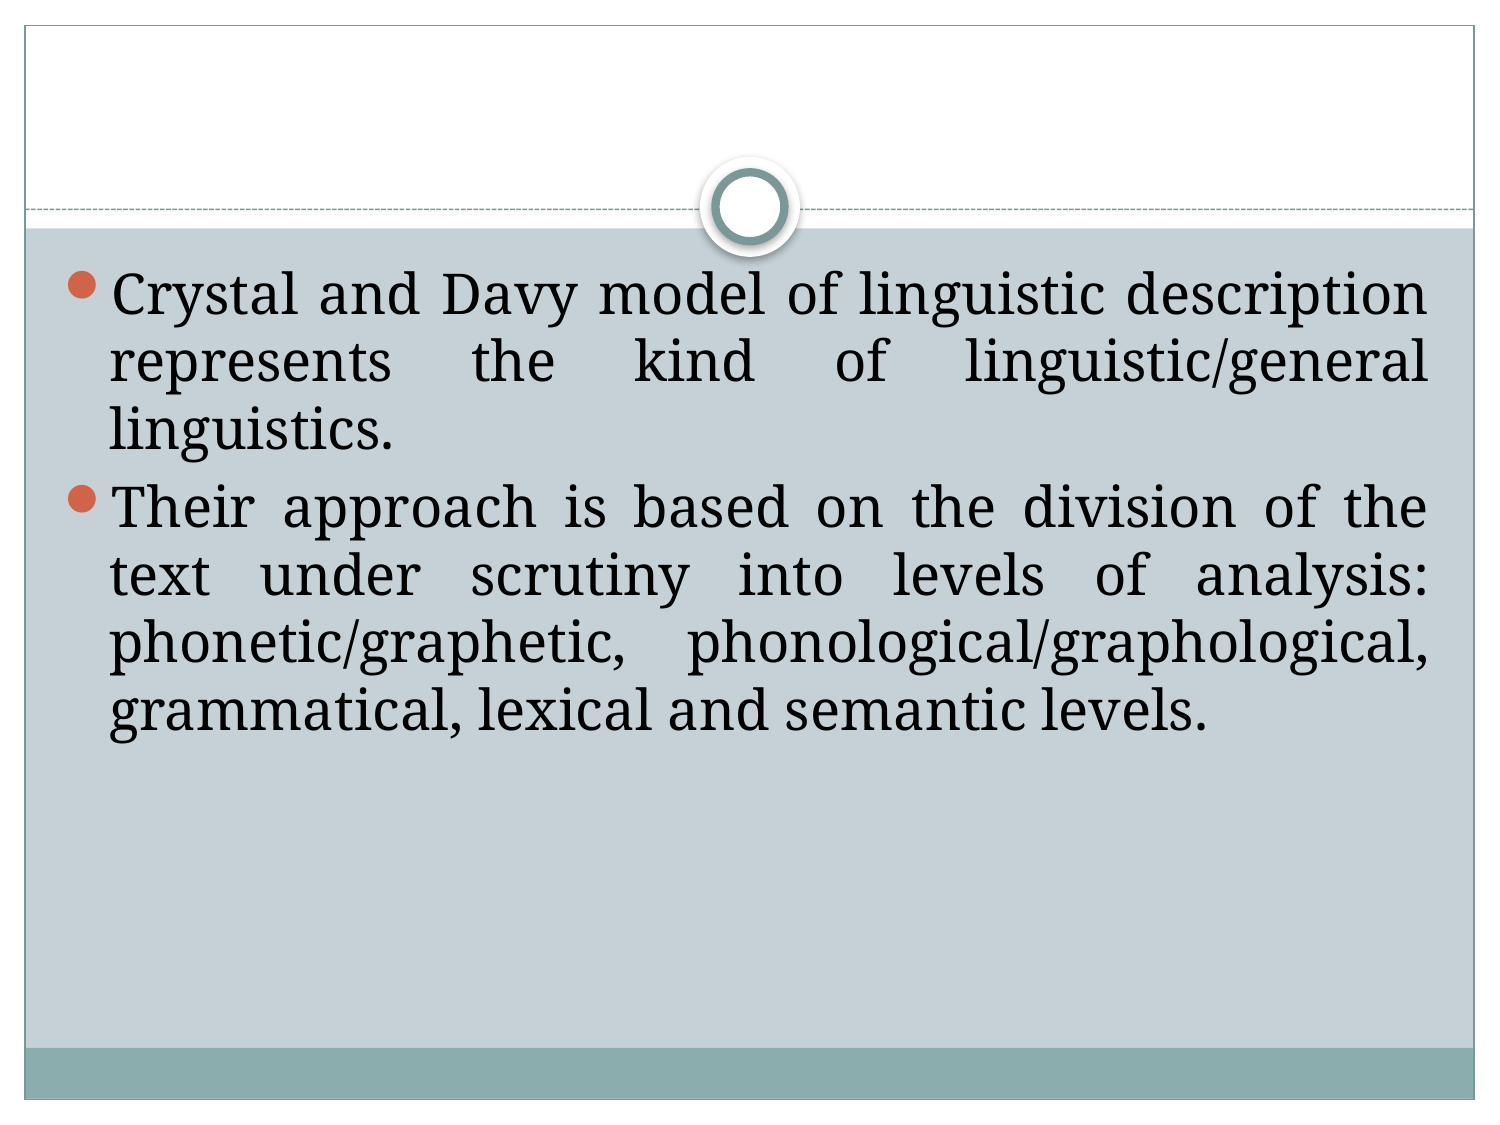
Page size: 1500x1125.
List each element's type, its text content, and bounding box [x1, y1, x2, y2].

list Crystal and Davy model of linguistic description represents the kind of linguistic/general linguistics. Their approach is based on the division of the text under scrutiny into levels of analysis: phonetic/graphetic, phonological/graphological, grammatical, lexical and semantic levels. [49, 250, 1445, 1001]
